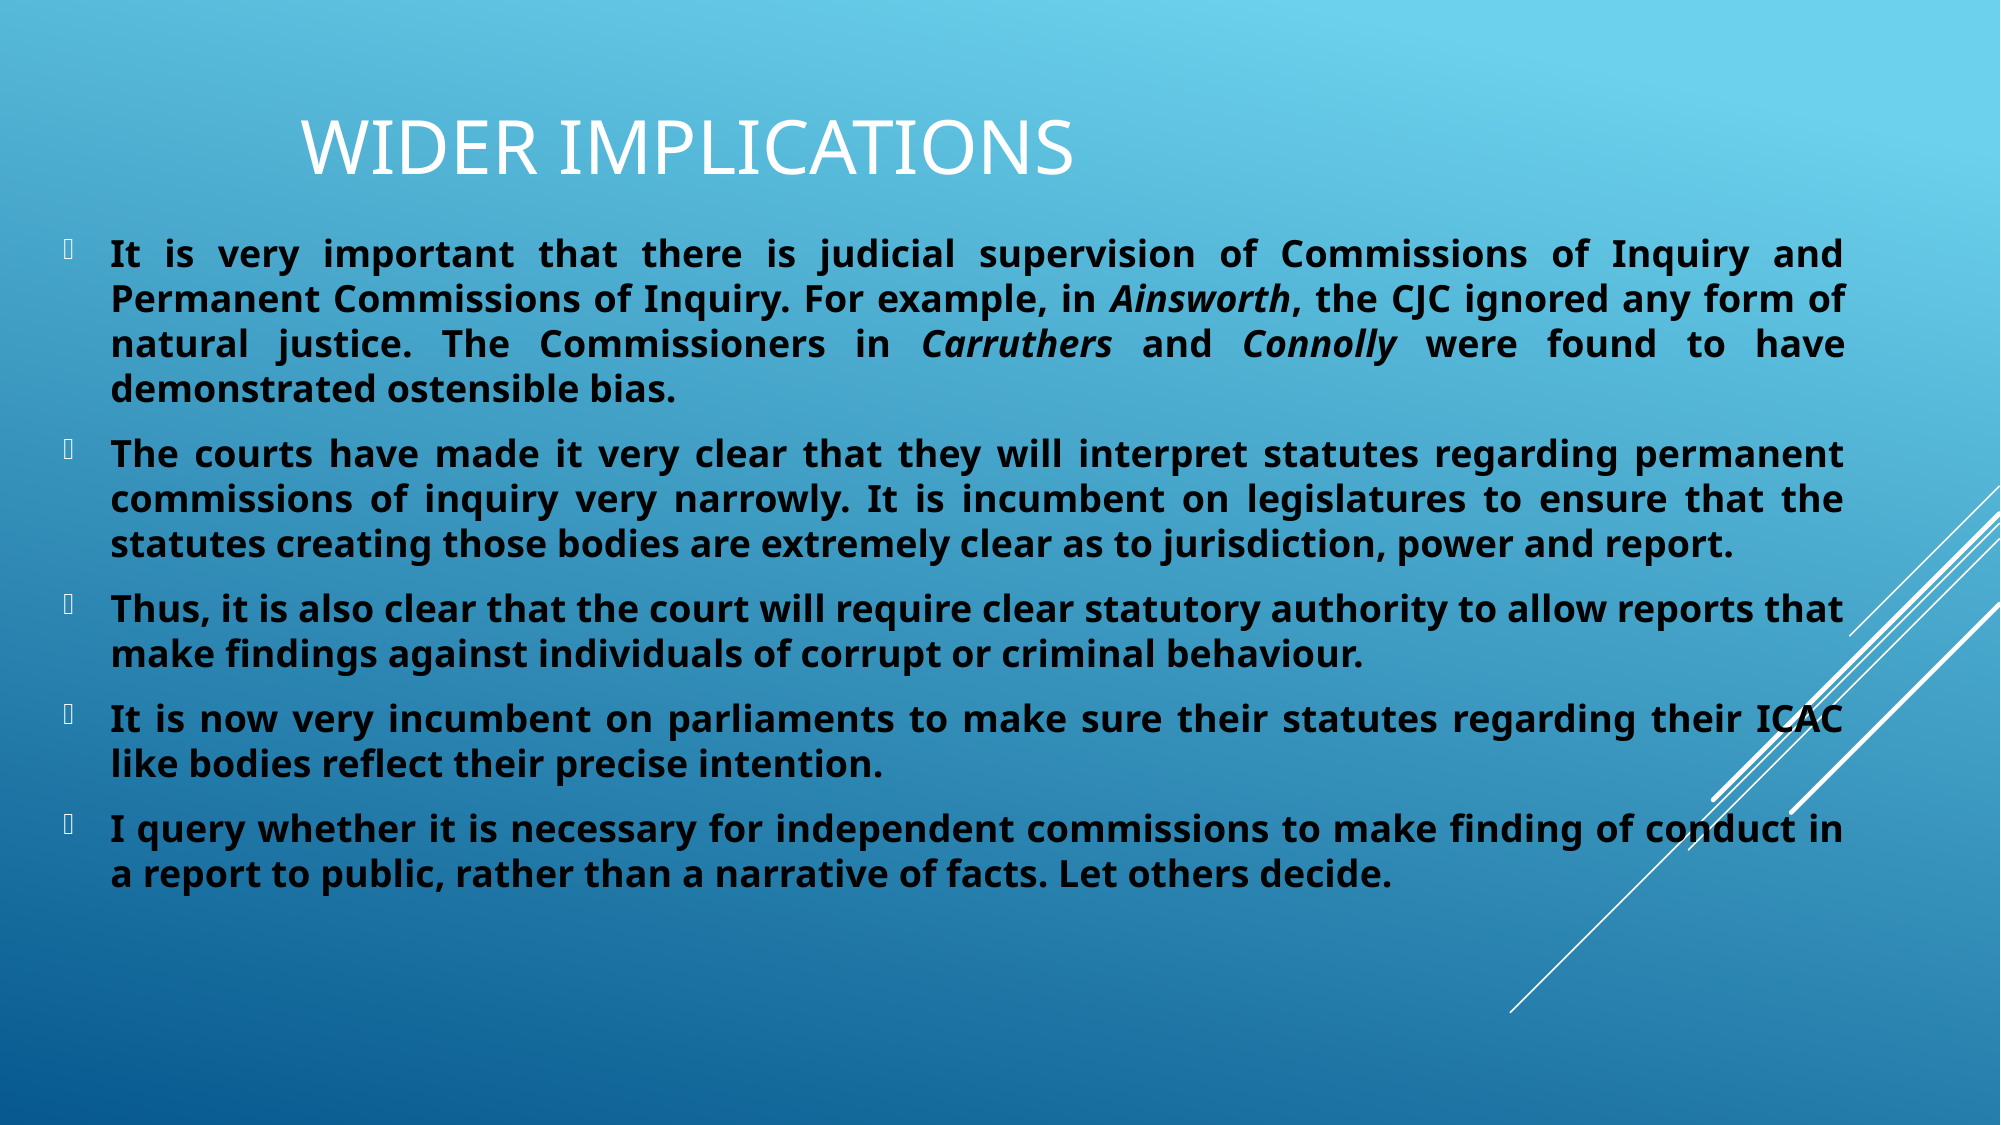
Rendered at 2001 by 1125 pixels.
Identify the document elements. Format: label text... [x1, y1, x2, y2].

title WIDER Implications [285, 21, 1686, 196]
list It is very important that there is judicial supervision of Commissions of Inquiry and Permanent Commissions of Inquiry. For example, in Ainsworth, the CJC ignored any form of natural justice. The Commissioners in Carruthers and Connolly were found to have demonstrated ostensible bias. The courts have made it very clear that they will interpret statutes regarding permanent commissions of inquiry very narrowly. It is incumbent on legislatures to ensure that the statutes creating those bodies are extremely clear as to jurisdiction, power and report. Thus, it is also clear that the court will require clear statutory authority to allow reports that make findings against individuals of corrupt or criminal behaviour. It is now very incumbent on parliaments to make sure their statutes regarding their ICAC like bodies reflect their precise intention. I query whether it is necessary for independent commissions to make finding of conduct in a report to public, rather than a narrative of facts. Let others decide. [48, 196, 1862, 994]
